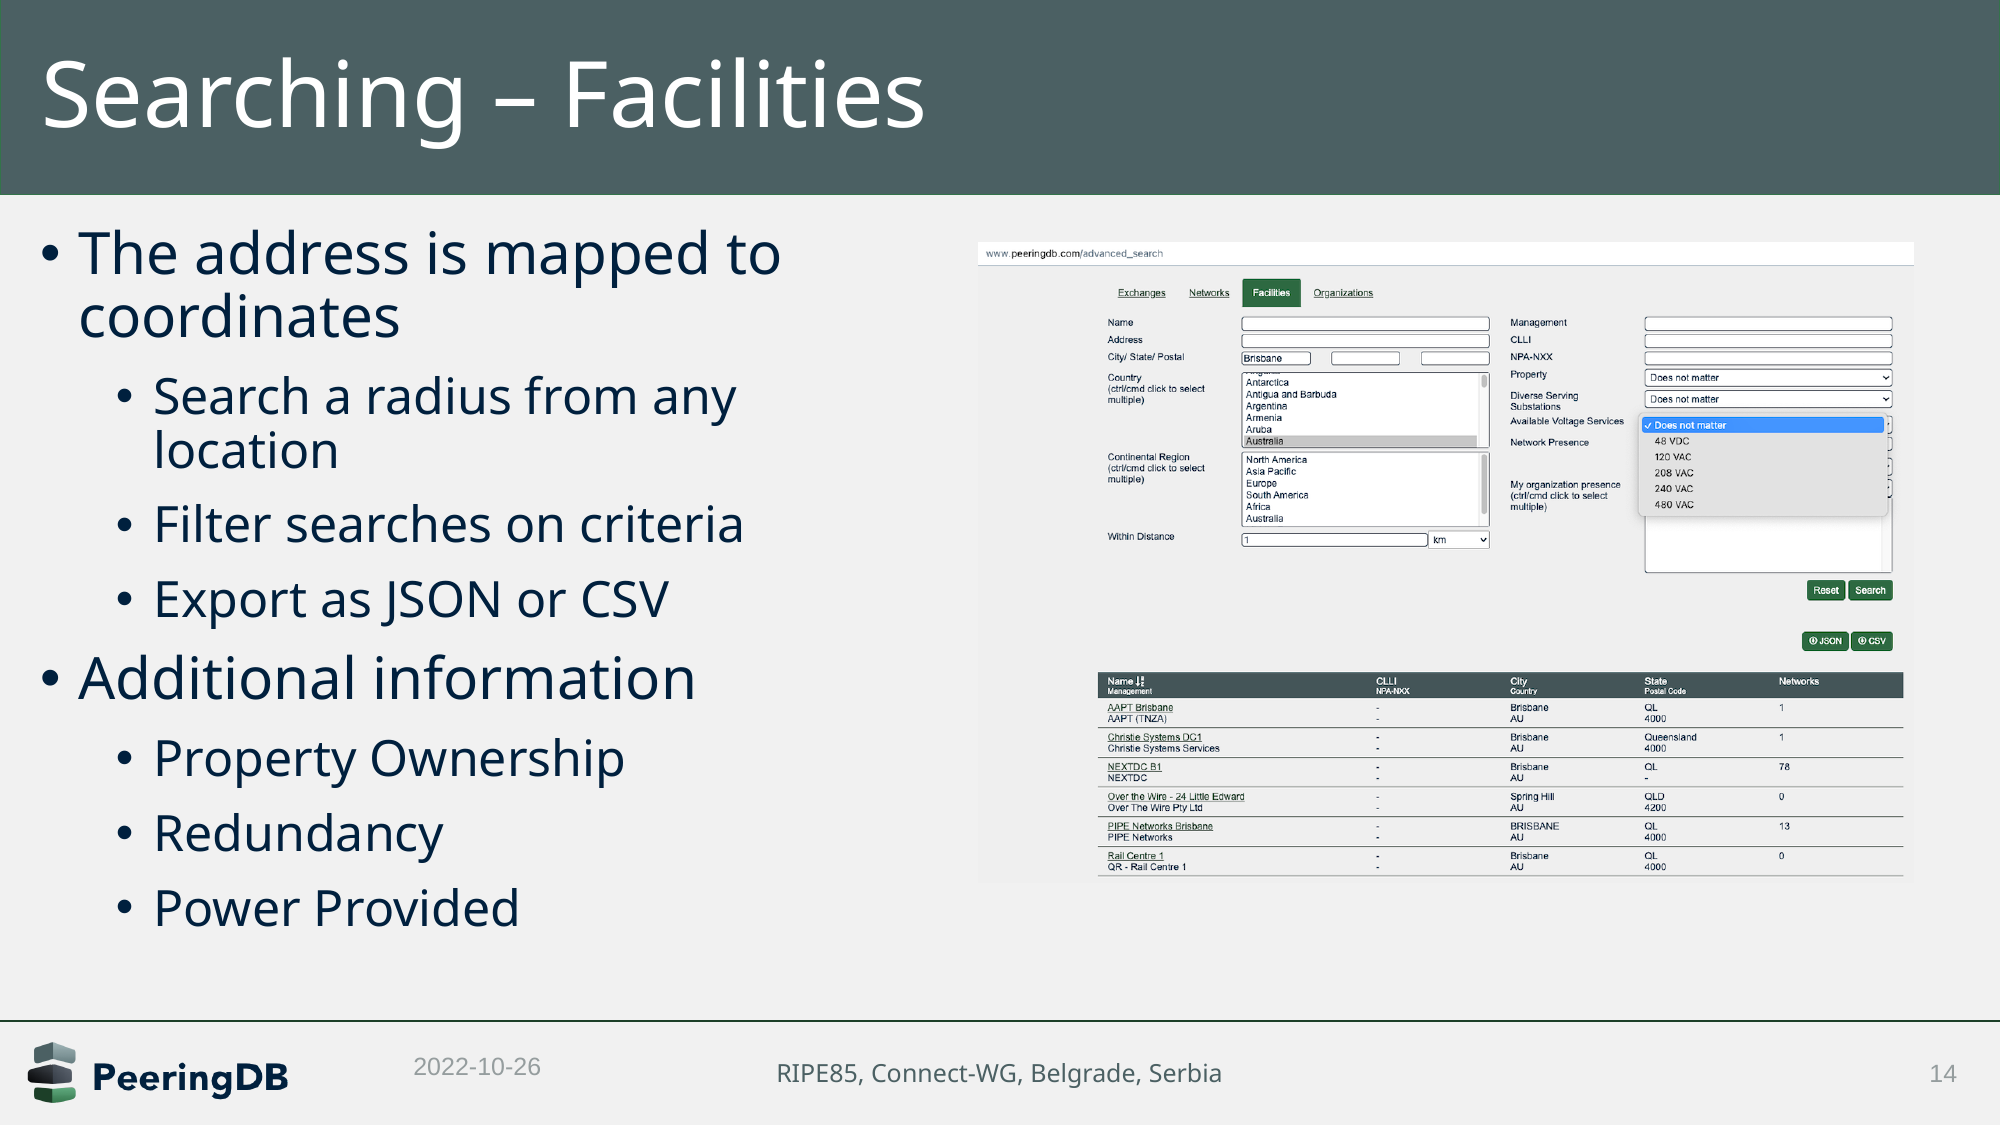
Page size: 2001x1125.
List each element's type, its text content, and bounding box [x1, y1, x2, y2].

slide_number 14 [1522, 1042, 1973, 1103]
picture [978, 242, 1914, 883]
picture [27, 1042, 288, 1103]
list The address is mapped to coordinates Search a radius from any location Filter searches on criteria Export as JSON or CSV Additional information Property Ownership Redundancy Power Provided [25, 217, 919, 999]
title Searching – Facilities [26, 15, 1974, 180]
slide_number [312, 1035, 643, 1096]
footer RIPE85, Connect-WG, Belgrade, Serbia [662, 1042, 1338, 1103]
